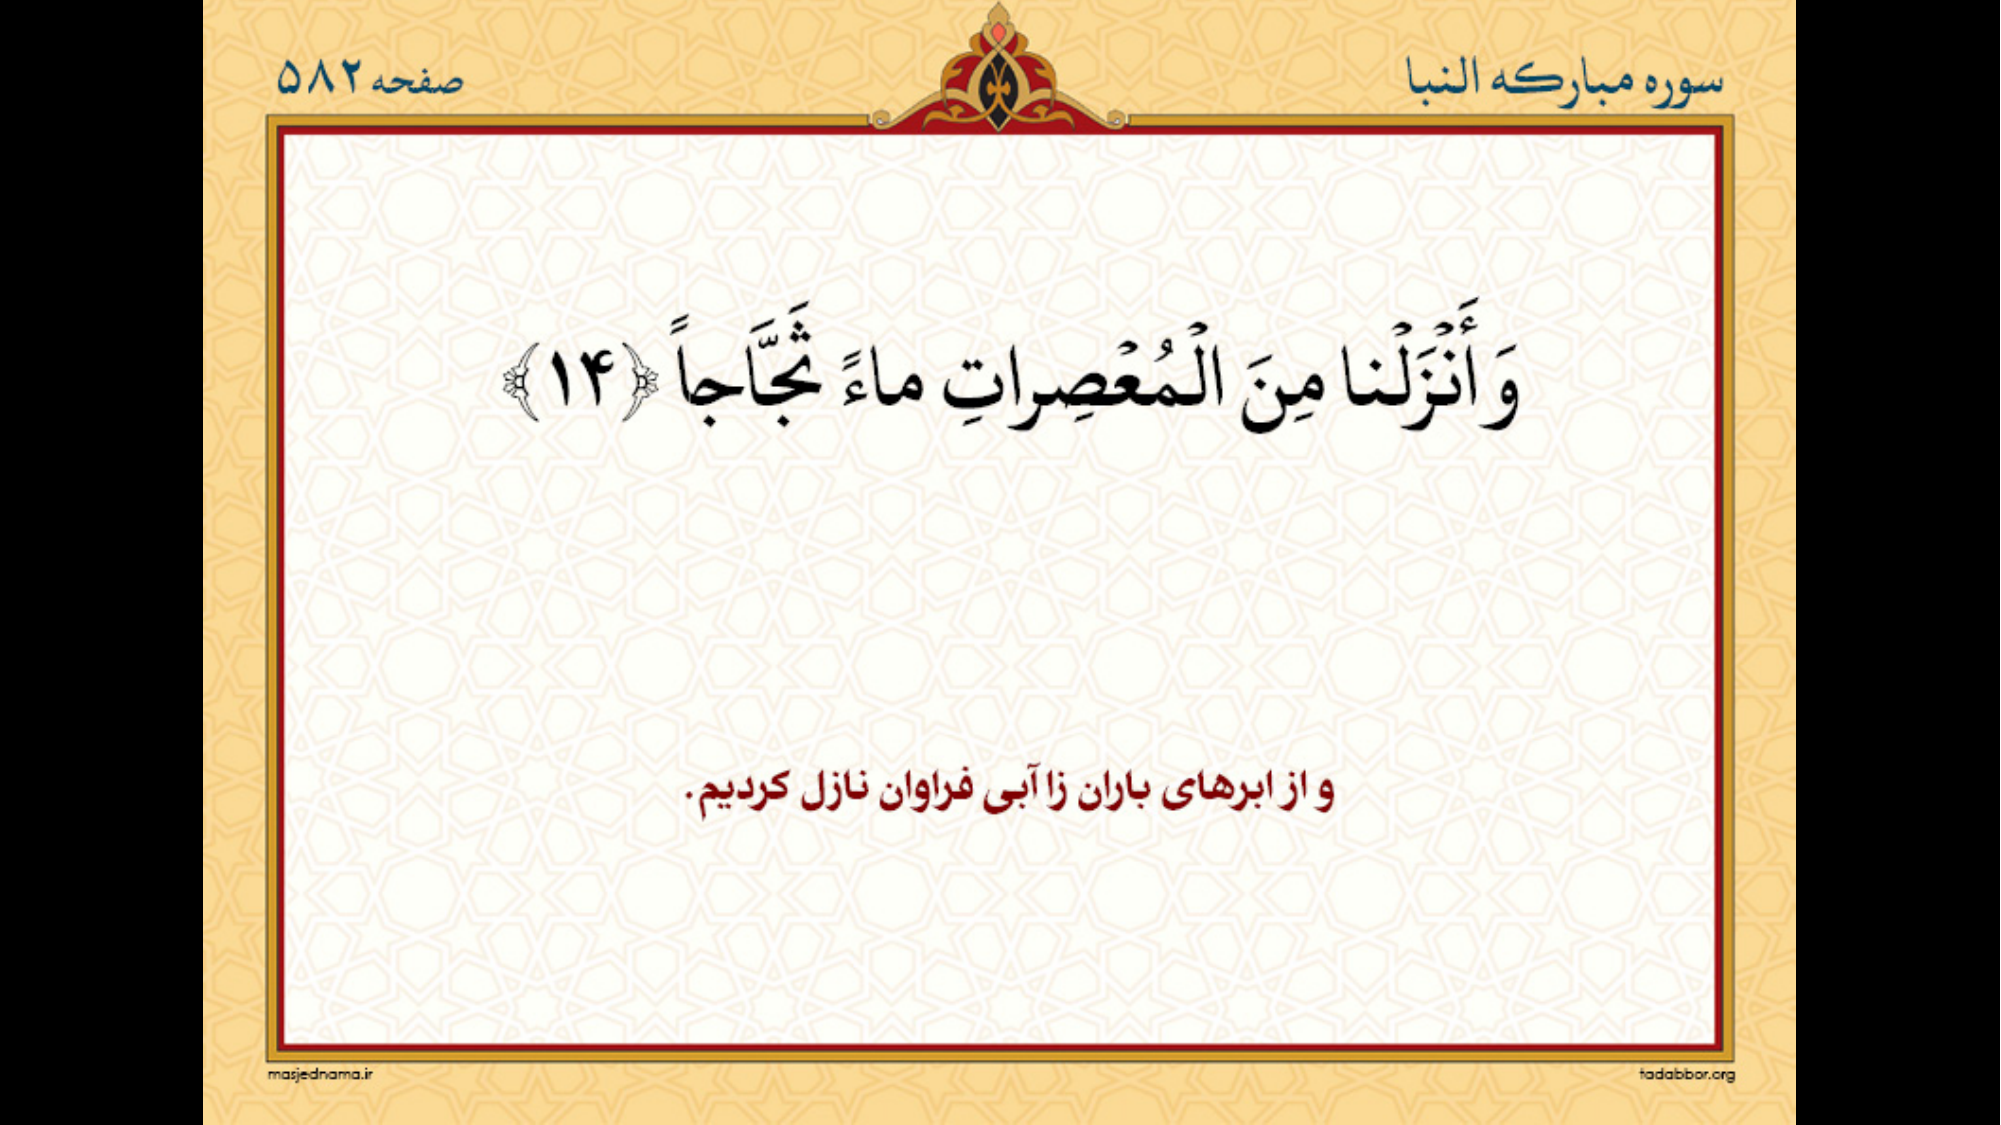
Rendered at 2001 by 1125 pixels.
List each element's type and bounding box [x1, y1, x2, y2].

picture [203, 0, 1796, 1125]
